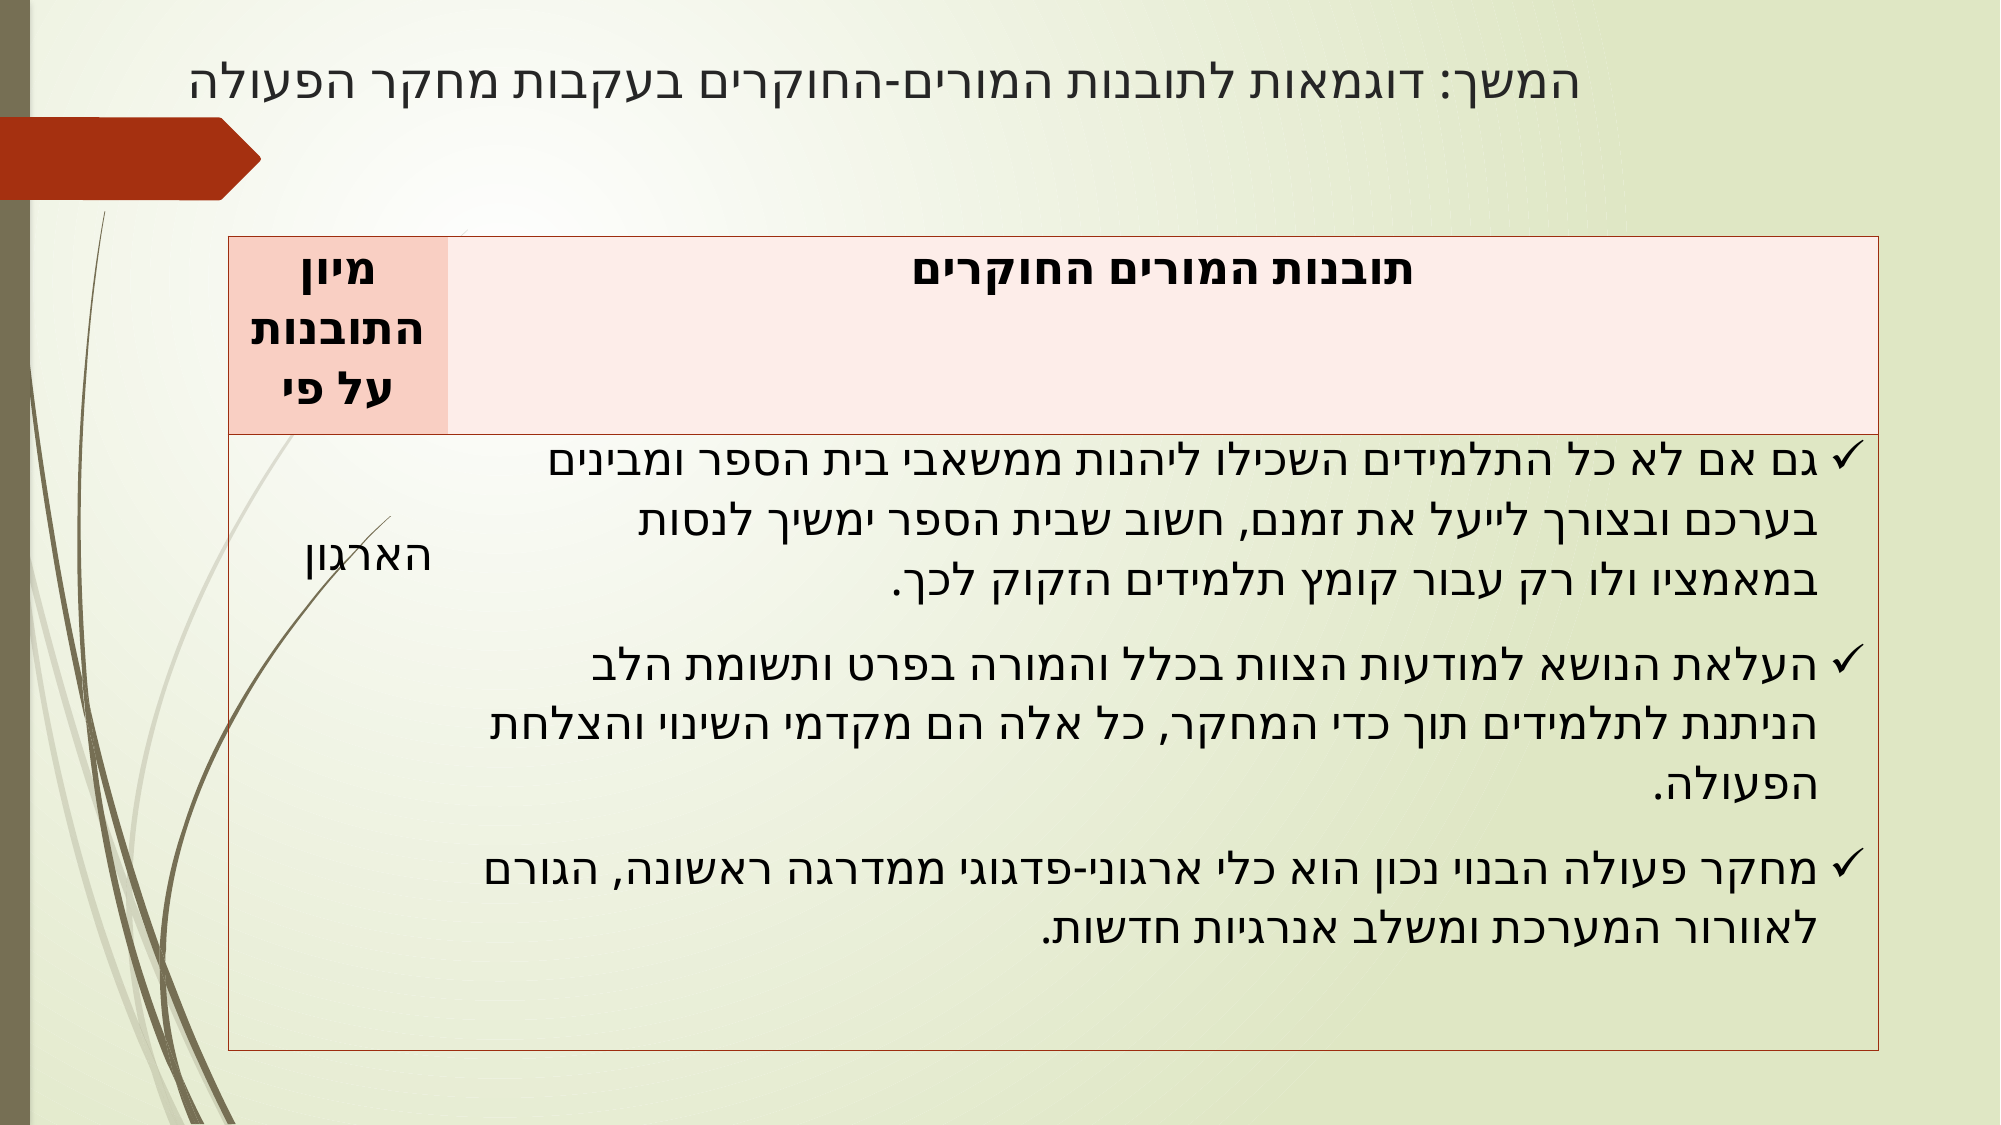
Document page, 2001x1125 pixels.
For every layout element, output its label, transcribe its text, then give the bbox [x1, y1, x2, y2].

title המשך: דוגמאות לתובנות המורים-החוקרים בעקבות מחקר הפעולה [172, 41, 1823, 153]
table_header מיון התובנות על פי [229, 237, 448, 434]
table_cell גם אם לא כל התלמידים השכילו ליהנות ממשאבי בית הספר ומבינים בערכם ובצורך לייעל את זמנם, חשוב שבית הספר ימשיך לנסות במאמציו ולו רק עבור קומץ תלמידים הזקוק לכך. העלאת הנושא למודעות הצוות בכלל והמורה בפרט ותשומת הלב הניתנת לתלמידים תוך כדי המחקר, כל אלה הם מקדמי השינוי והצלחת הפעולה. מחקר פעולה הבנוי נכון הוא כלי ארגוני-פדגוגי ממדרגה ראשונה, הגורם לאוורור המערכת ומשלב אנרגיות חדשות. [448, 435, 1878, 1050]
table_cell הארגון [229, 435, 448, 1050]
table_header תובנות המורים החוקרים [448, 237, 1878, 434]
